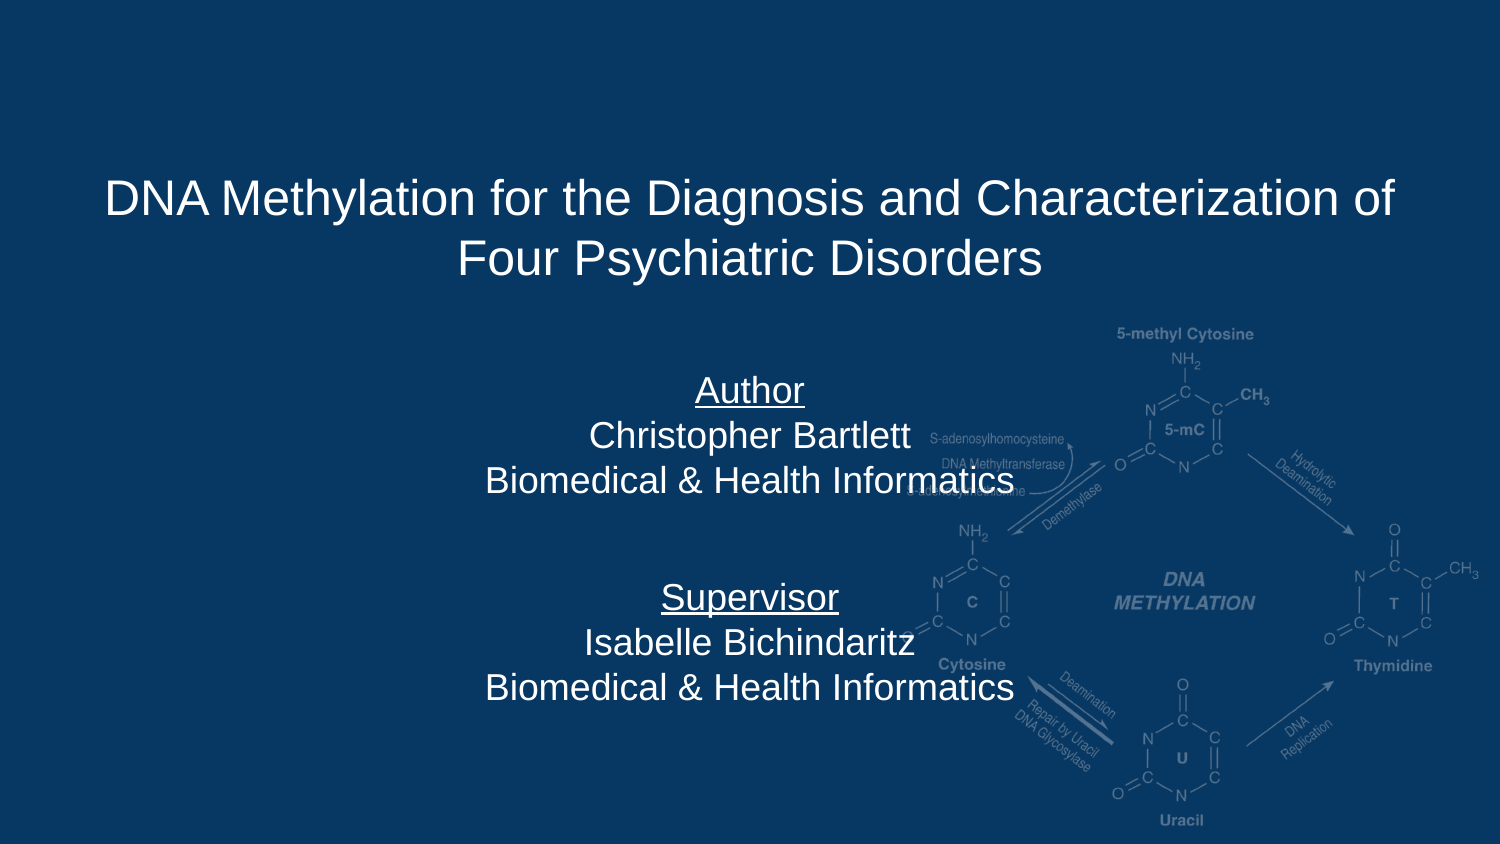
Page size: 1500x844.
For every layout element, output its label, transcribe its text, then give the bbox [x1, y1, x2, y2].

picture [900, 326, 1480, 826]
subtitle Author Christopher Bartlett Biomedical & Health Informatics [445, 351, 895, 528]
title DNA Methylation for the Diagnosis and Characterization of Four Psychiatric Disorders [51, 163, 1449, 300]
subtitle Supervisor Isabelle Bichindaritz Biomedical & Health Informatics [445, 557, 895, 735]
